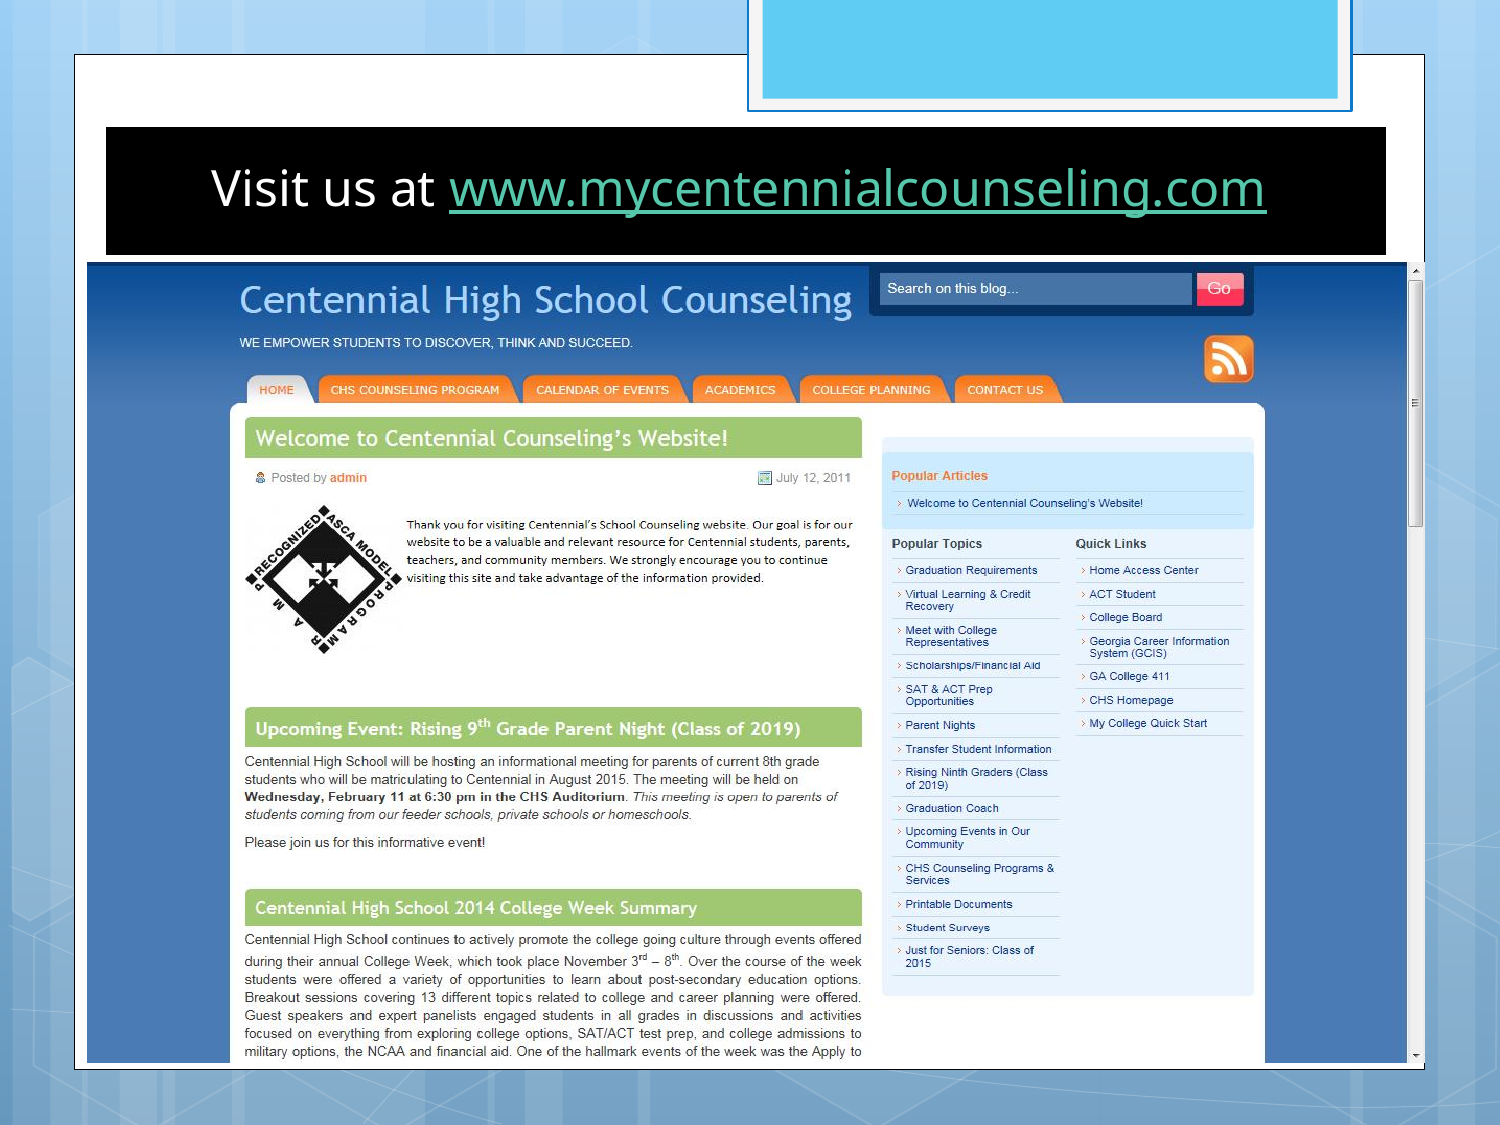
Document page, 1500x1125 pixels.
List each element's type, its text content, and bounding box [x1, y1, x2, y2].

picture [87, 262, 1426, 1063]
title Visit us at www.mycentennialcounseling.com [102, 123, 1389, 258]
